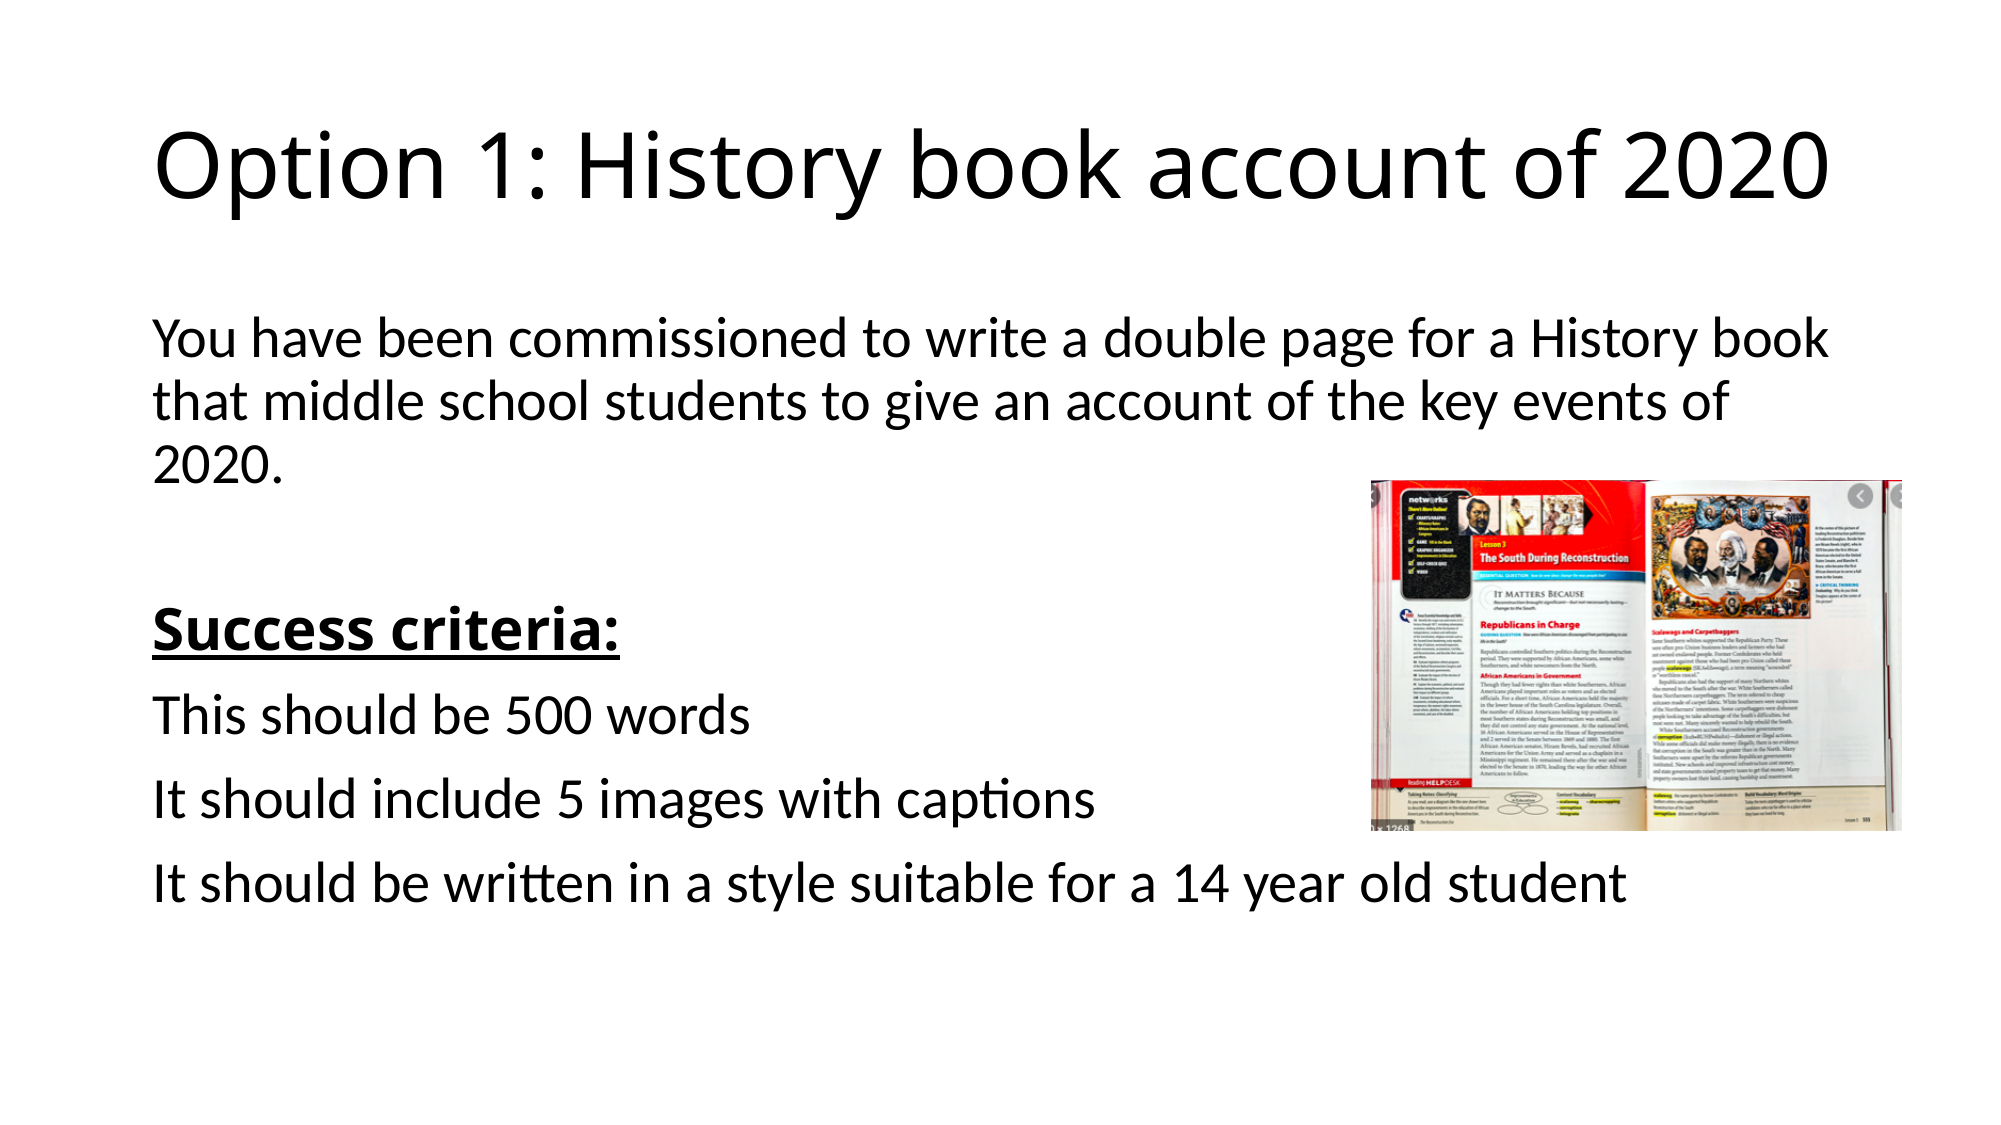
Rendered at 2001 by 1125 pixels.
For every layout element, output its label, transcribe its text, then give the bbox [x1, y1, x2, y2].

list You have been commissioned to write a double page for a History book that middle school students to give an account of the key events of 2020. Success criteria: This should be 500 words It should include 5 images with captions It should be written in a style suitable for a 14 year old student [137, 299, 1863, 1014]
title Option 1: History book account of 2020 [137, 59, 1863, 278]
picture [1371, 480, 1902, 831]
